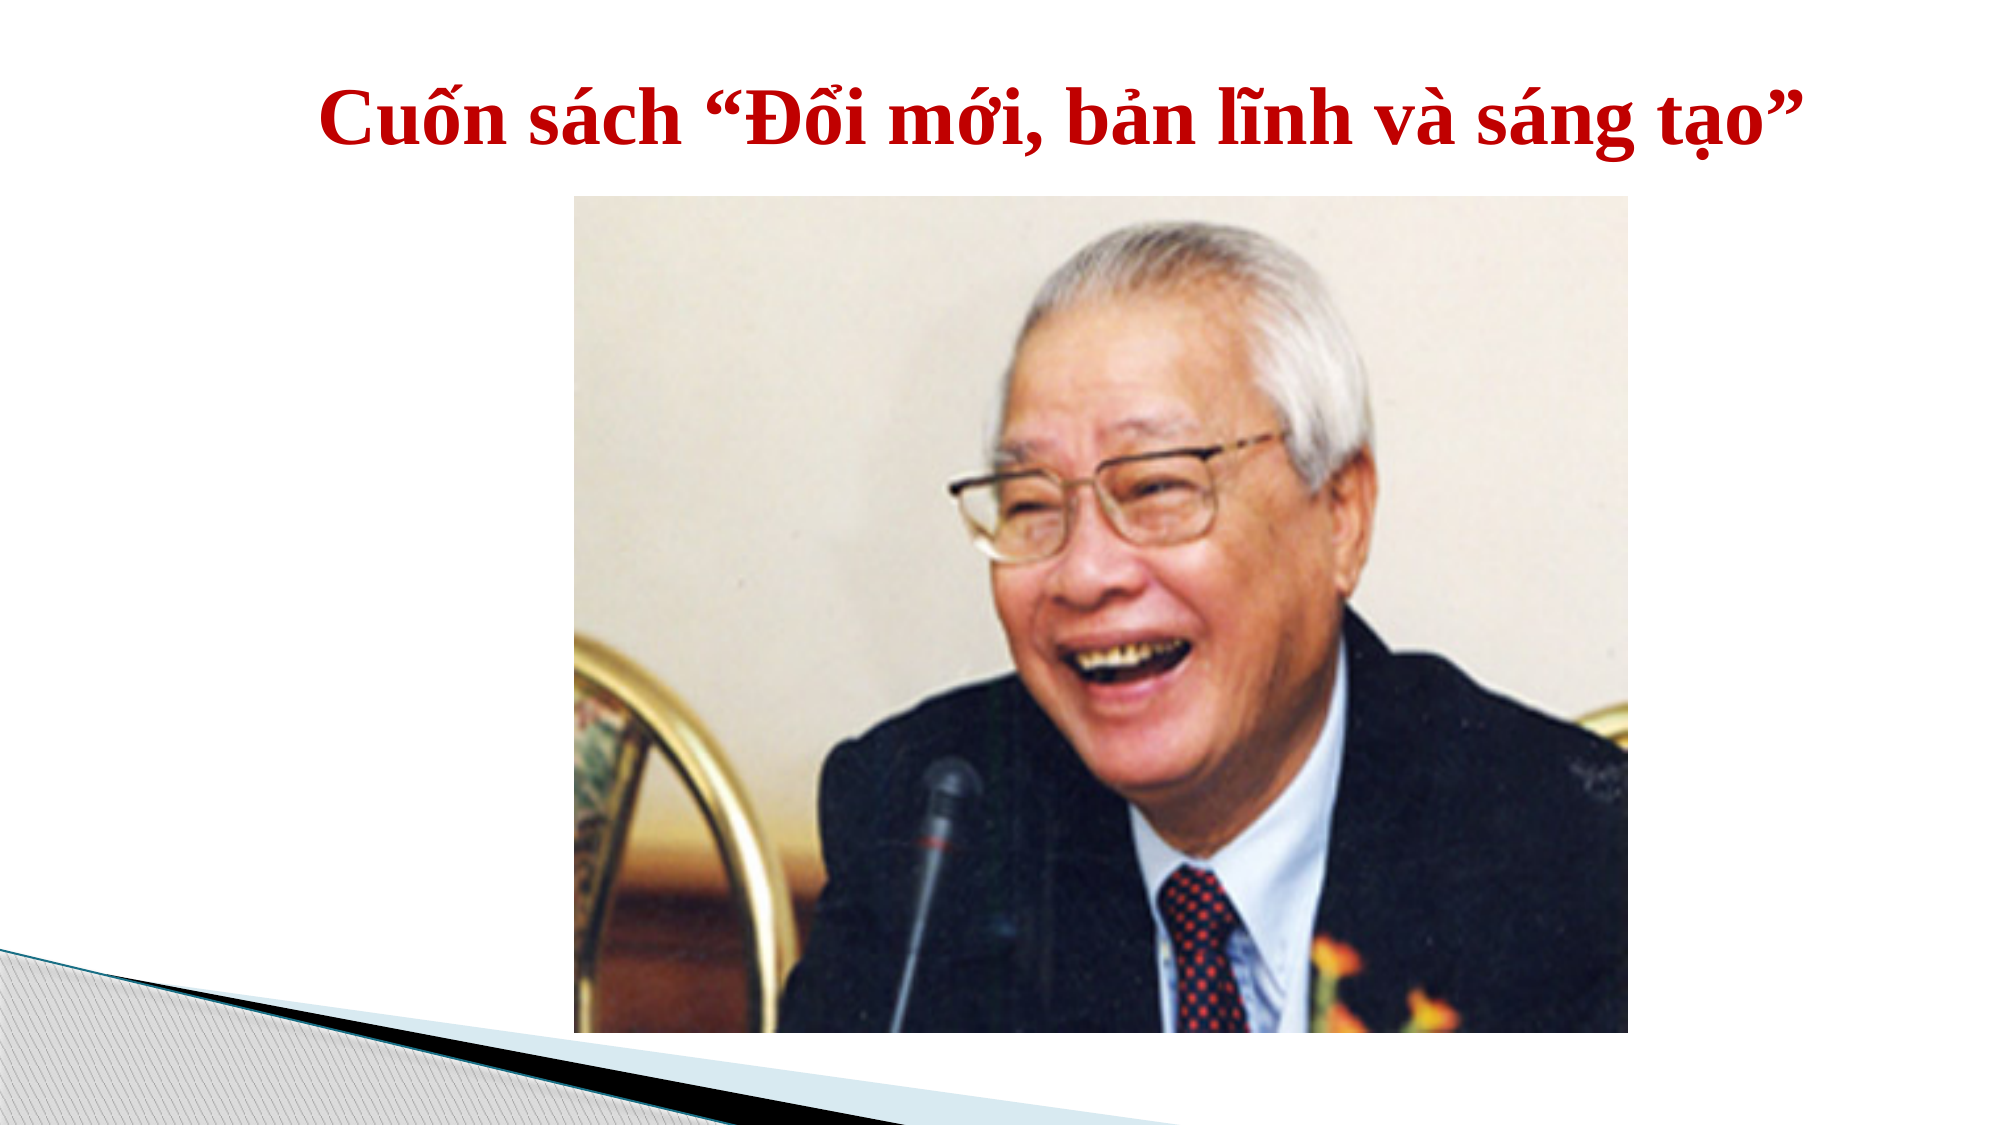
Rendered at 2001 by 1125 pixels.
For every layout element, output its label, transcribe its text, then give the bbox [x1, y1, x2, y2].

title Cuốn sách “Đổi mới, bản lĩnh và sáng tạo” [185, 54, 1941, 169]
picture [574, 196, 1628, 1034]
